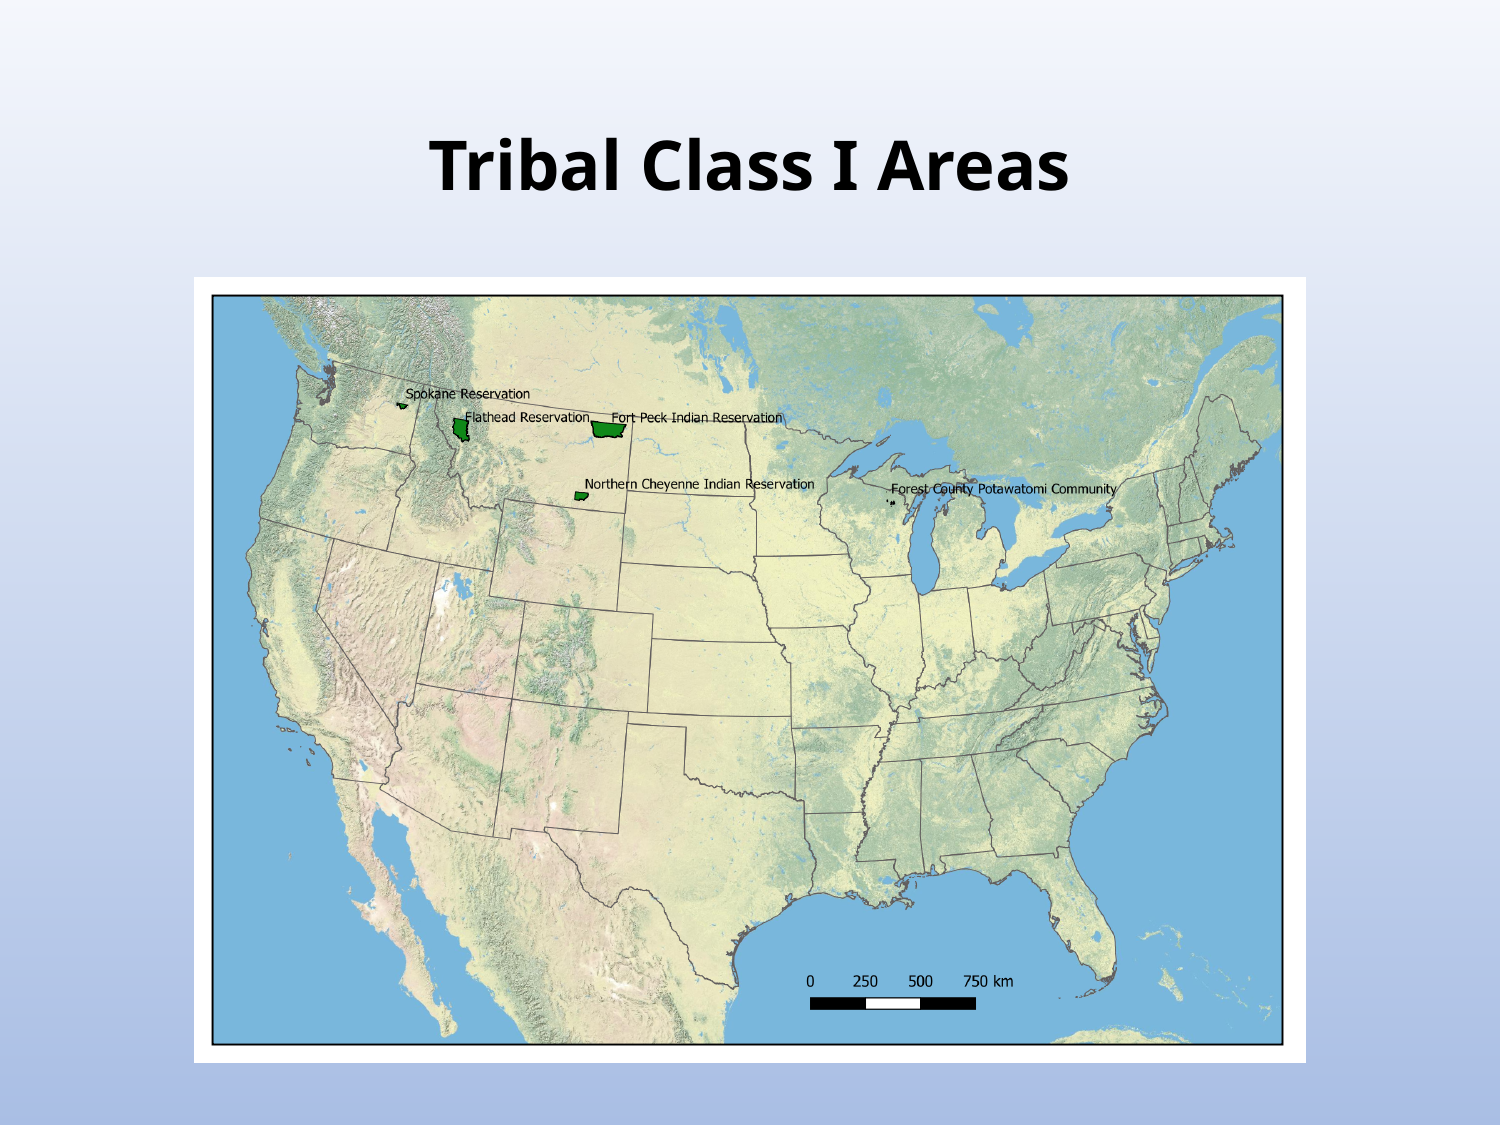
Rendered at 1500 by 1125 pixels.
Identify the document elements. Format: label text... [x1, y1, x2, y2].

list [194, 276, 1306, 1064]
title Tribal Class I Areas [103, 59, 1397, 278]
